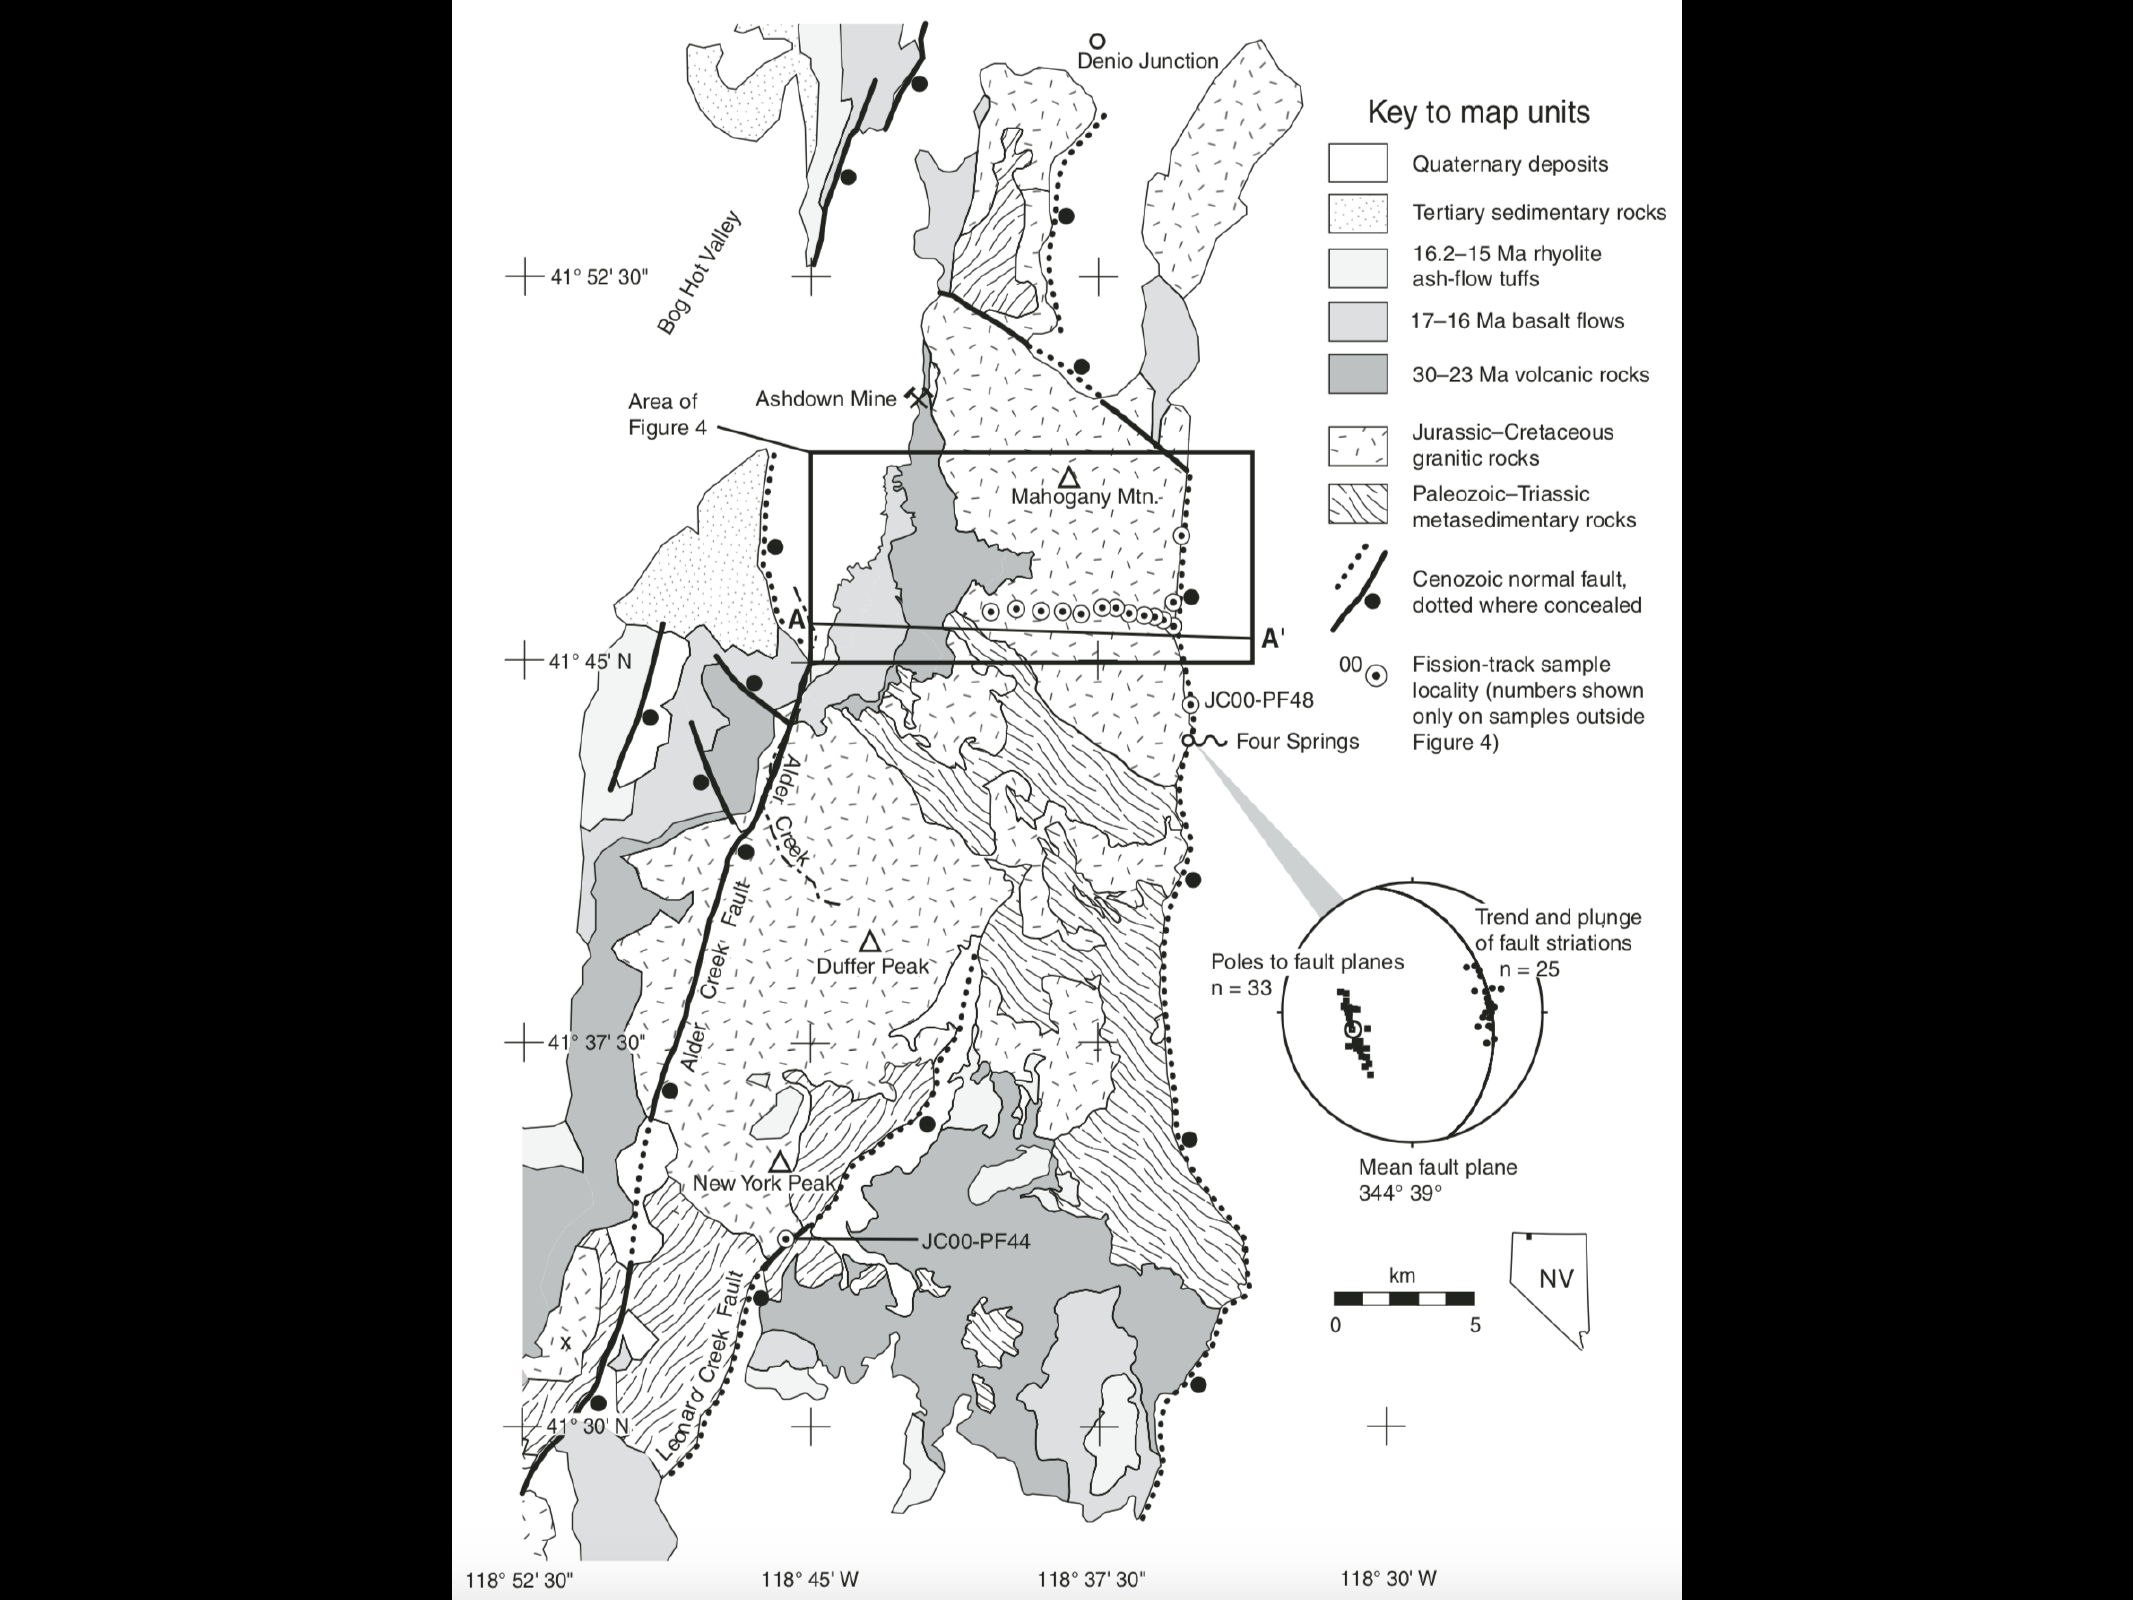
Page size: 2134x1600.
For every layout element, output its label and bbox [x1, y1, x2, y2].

picture [451, 0, 1682, 1600]
